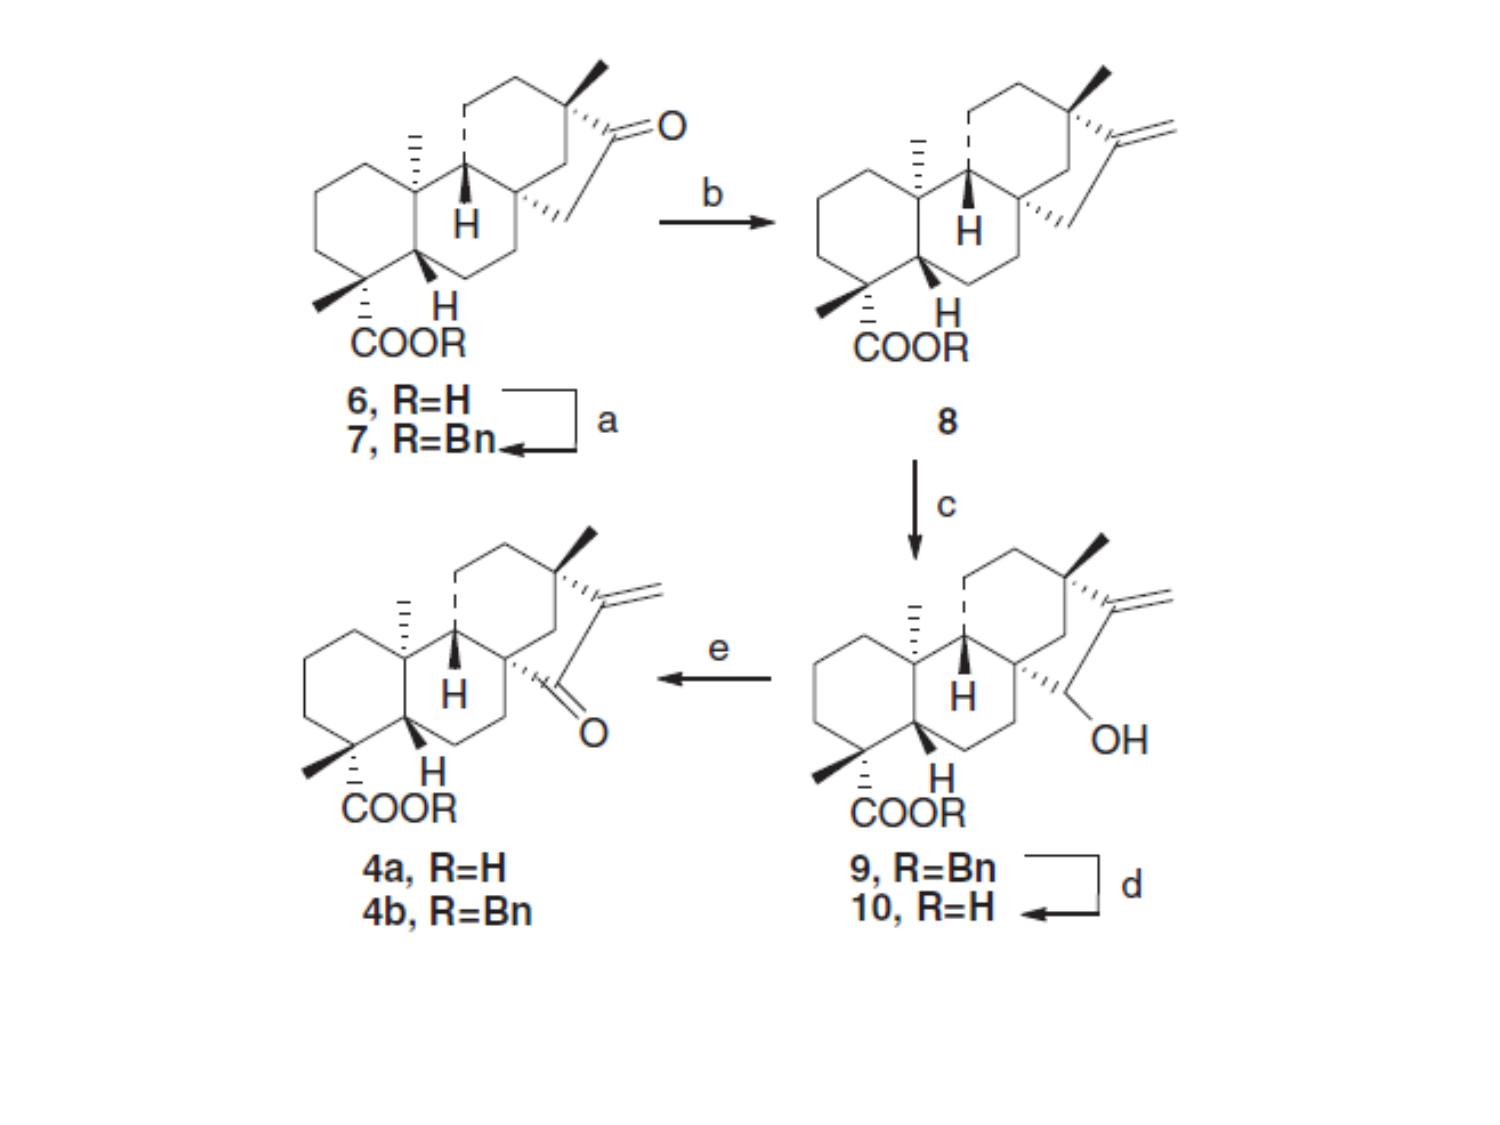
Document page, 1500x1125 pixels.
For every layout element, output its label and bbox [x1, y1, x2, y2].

picture [37, 28, 1446, 967]
